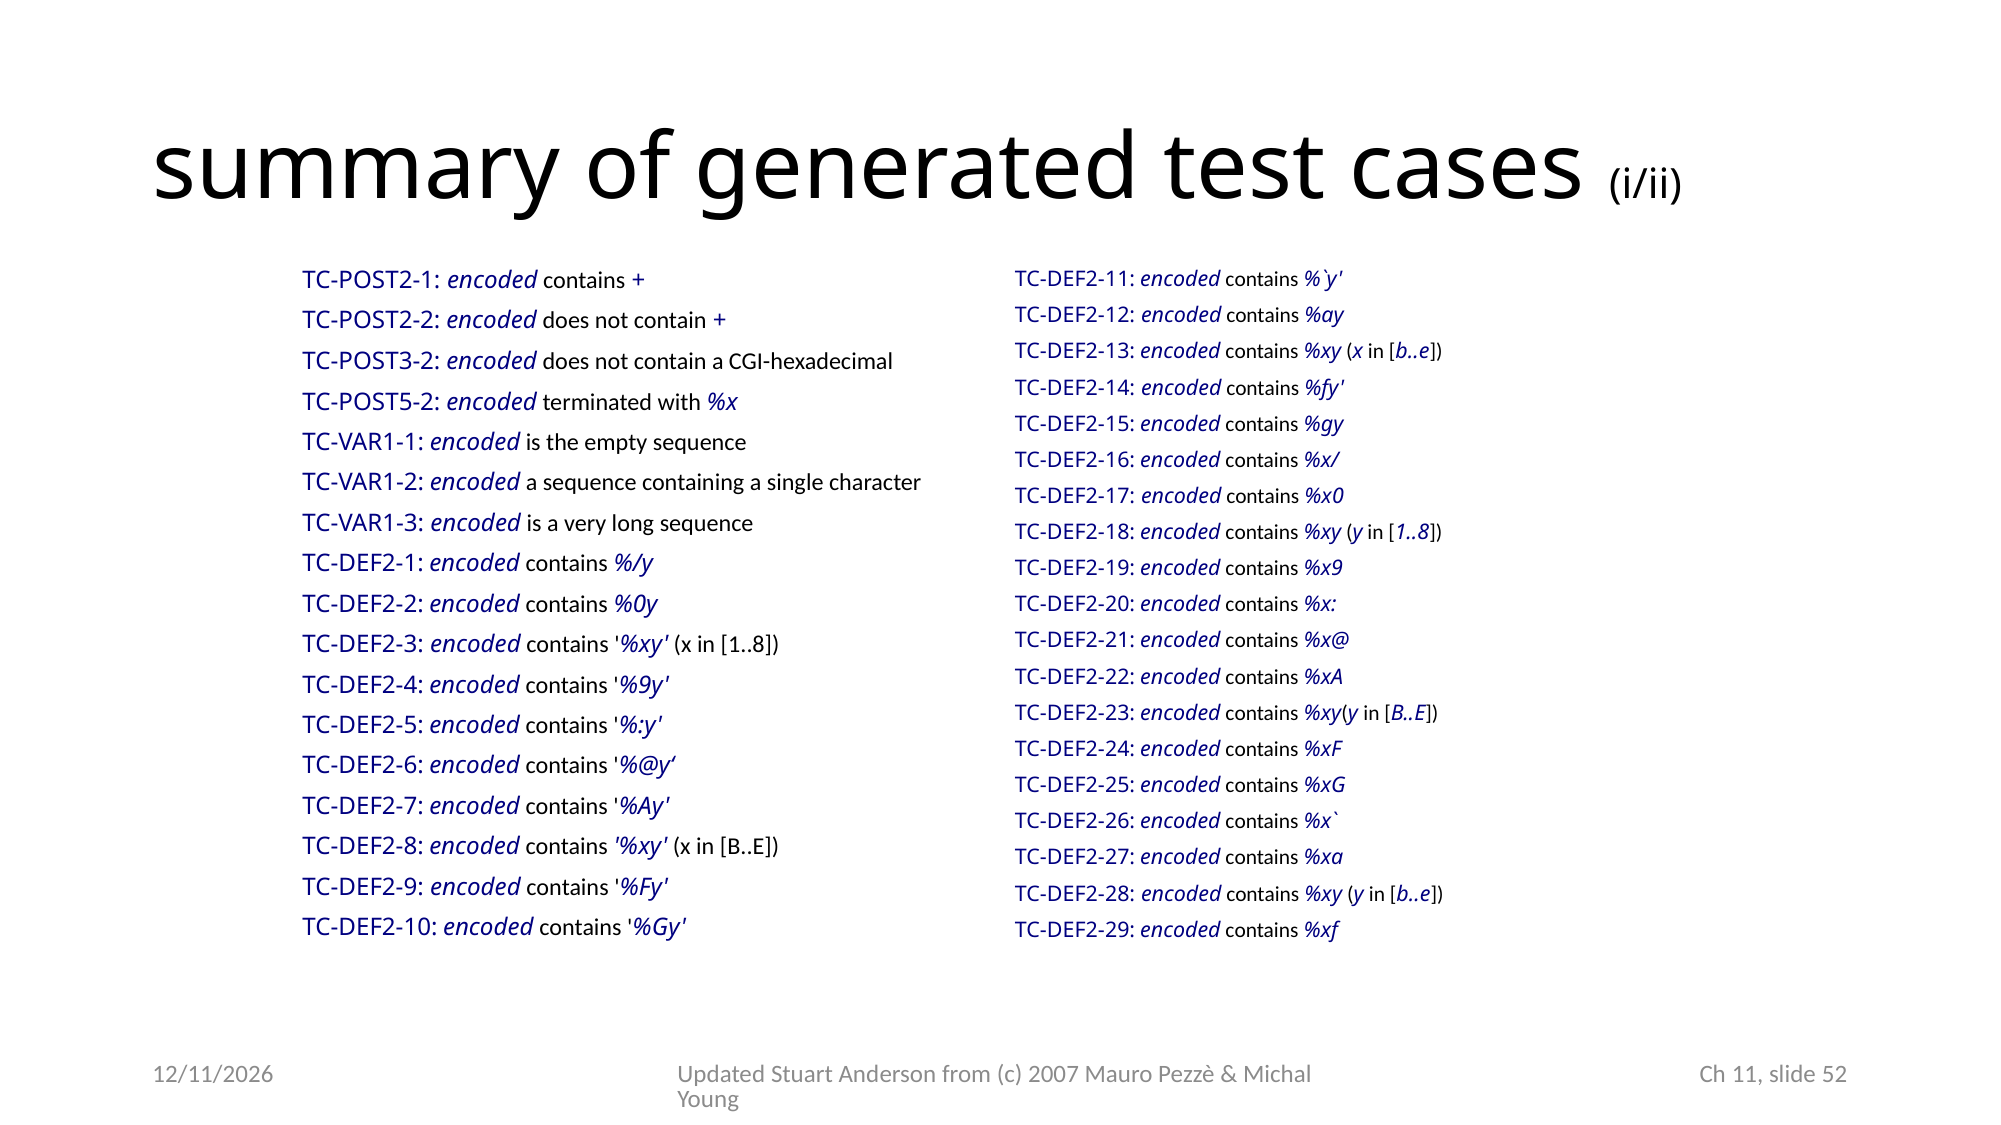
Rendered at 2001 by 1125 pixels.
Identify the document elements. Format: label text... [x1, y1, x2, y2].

title summary of generated test cases (i/ii) [137, 59, 1863, 278]
list TC-POST2-1: encoded contains + TC-POST2-2: encoded does not contain + TC-POST3-2: encoded does not contain a CGI-hexadecimal TC-POST5-2: encoded terminated with %x TC-VAR1-1: encoded is the empty sequence TC-VAR1-2: encoded a sequence containing a single character TC-VAR1-3: encoded is a very long sequence TC-DEF2-1: encoded contains %/y TC-DEF2-2: encoded contains %0y TC-DEF2-3: encoded contains '%xy' (x in [1..8]) TC-DEF2-4: encoded contains '%9y' TC-DEF2-5: encoded contains '%:y' TC-DEF2-6: encoded contains '%@y‘ TC-DEF2-7: encoded contains '%Ay' TC-DEF2-8: encoded contains '%xy' (x in [B..E]) TC-DEF2-9: encoded contains '%Fy' TC-DEF2-10: encoded contains '%Gy' [287, 262, 988, 950]
list TC-DEF2-11: encoded contains %`y' TC-DEF2-12: encoded contains %ay TC-DEF2-13: encoded contains %xy (x in [b..e]) TC-DEF2-14: encoded contains %fy' TC-DEF2-15: encoded contains %gy TC-DEF2-16: encoded contains %x/ TC-DEF2-17: encoded contains %x0 TC-DEF2-18: encoded contains %xy (y in [1..8]) TC-DEF2-19: encoded contains %x9 TC-DEF2-20: encoded contains %x: TC-DEF2-21: encoded contains %x@ TC-DEF2-22: encoded contains %xA TC-DEF2-23: encoded contains %xy(y in [B..E]) TC-DEF2-24: encoded contains %xF TC-DEF2-25: encoded contains %xG TC-DEF2-26: encoded contains %x` TC-DEF2-27: encoded contains %xa TC-DEF2-28: encoded contains %xy (y in [b..e]) TC-DEF2-29: encoded contains %xf [999, 262, 1700, 950]
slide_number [137, 1042, 588, 1103]
slide_number Ch 11, slide 52 [1412, 1042, 1863, 1103]
footer Updated Stuart Anderson from (c) 2007 Mauro Pezzè & Michal Young [662, 1042, 1338, 1103]
